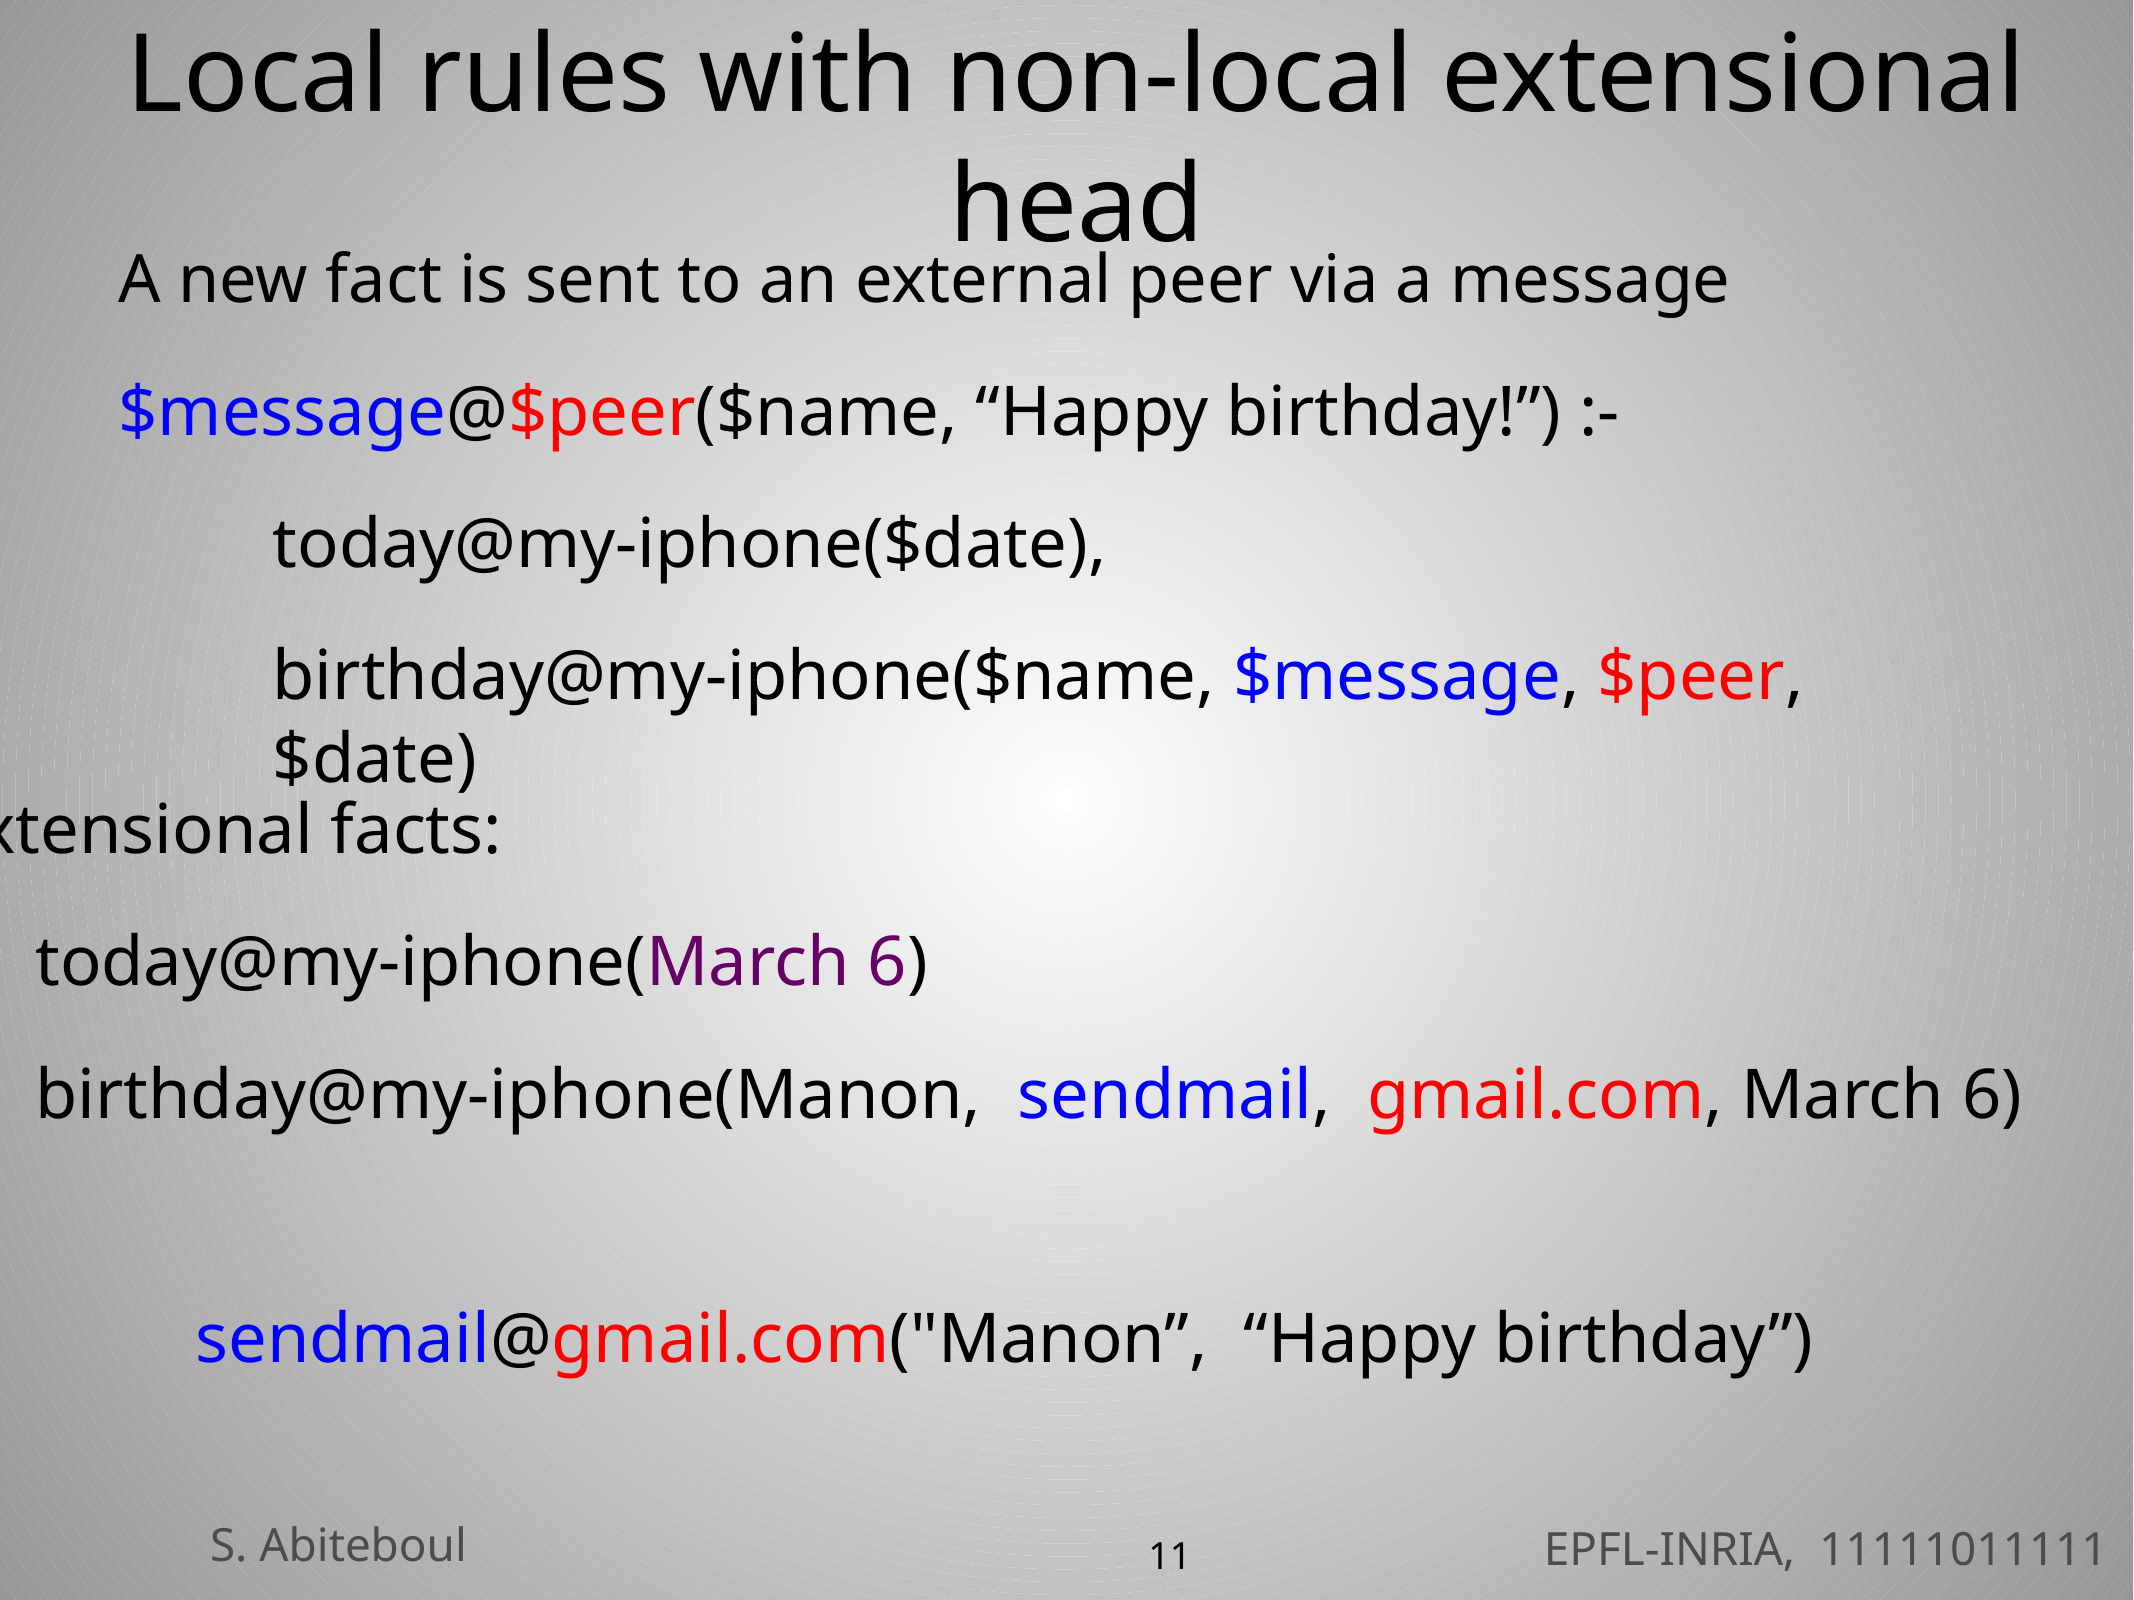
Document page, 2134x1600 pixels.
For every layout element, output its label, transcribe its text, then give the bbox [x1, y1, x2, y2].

text_box sendmail@gmail.com("Manon”, “Happy birthday”) [70, 1294, 1815, 1377]
title Local rules with non-local extensional head [114, 41, 2041, 226]
slide_number 11 [1109, 1524, 1230, 1580]
list A new fact is sent to an external peer via a message $message@$peer($name, “Happy birthday!”) :- today@my-iphone($date), birthday@my-iphone($name, $message, $peer, $date) [66, 251, 2003, 711]
text_box Extensional facts: today@my-iphone(March 6) birthday@my-iphone(Manon, sendmail, gmail.com, March 6) [0, 784, 2023, 1133]
